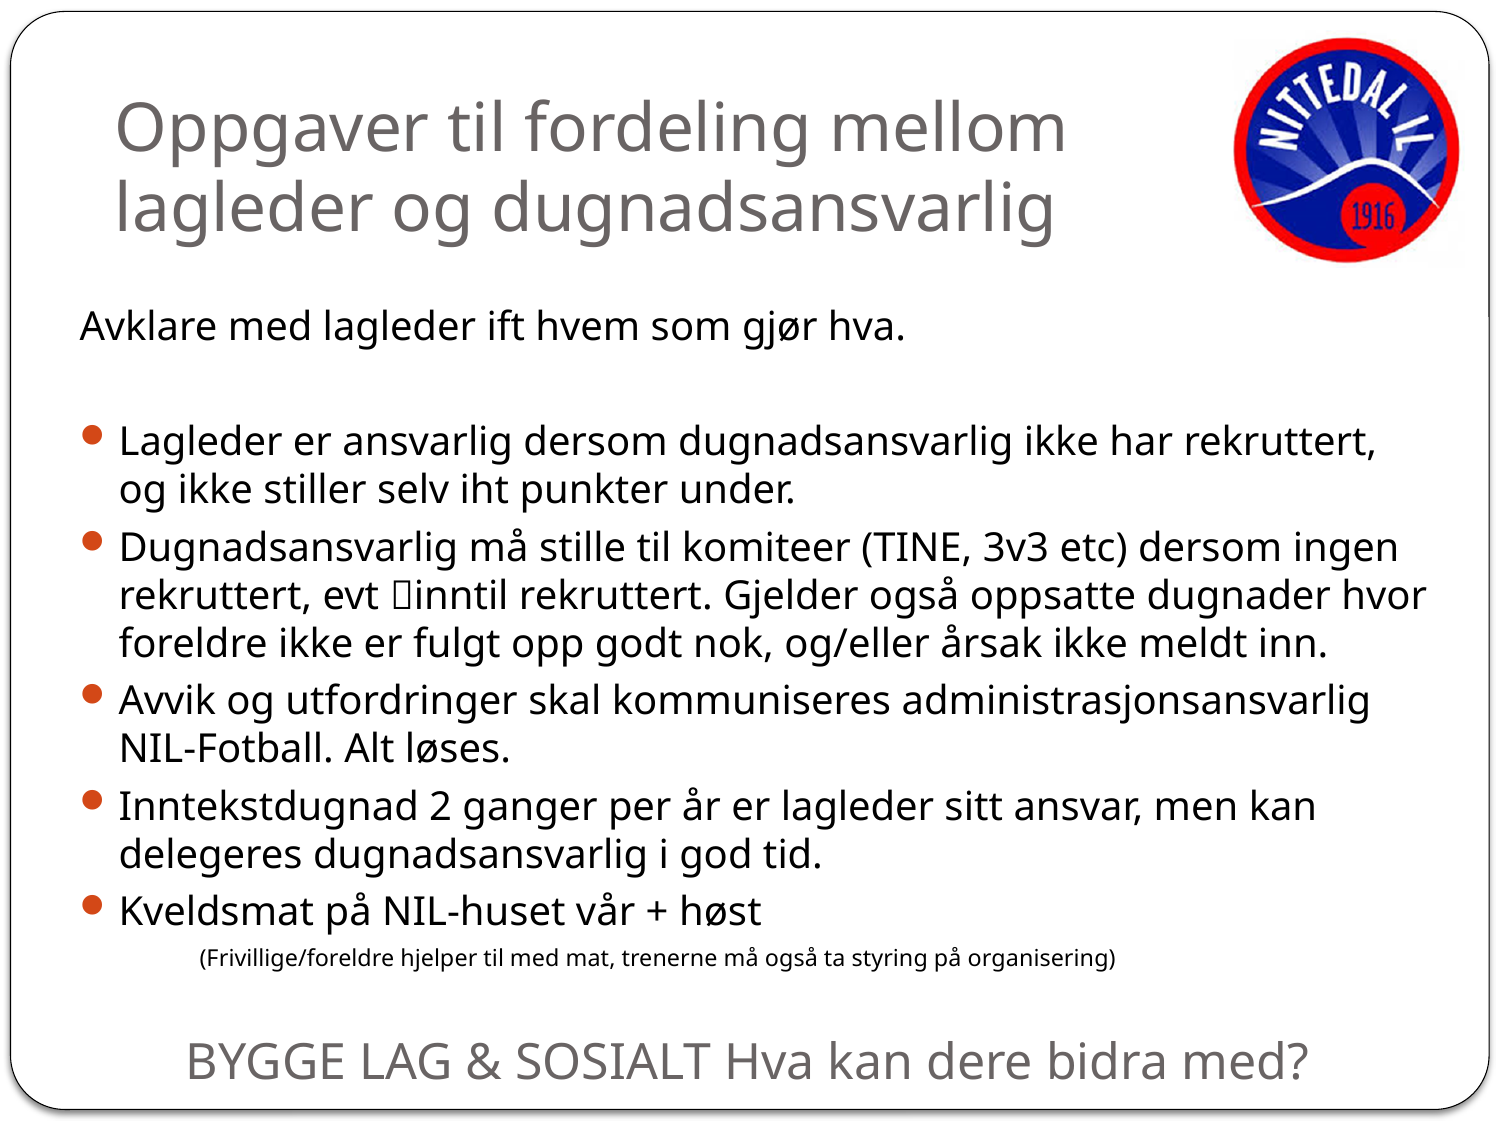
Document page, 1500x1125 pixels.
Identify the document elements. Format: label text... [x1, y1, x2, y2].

text_box [182, 899, 1458, 1079]
list Avklare med lagleder ift hvem som gjør hva. Lagleder er ansvarlig dersom dugnadsansvarlig ikke har rekruttert, og ikke stiller selv iht punkter under. Dugnadsansvarlig må stille til komiteer (TINE, 3v3 etc) dersom ingen rekruttert, evt inntil rekruttert. Gjelder også oppsatte dugnader hvor foreldre ikke er fulgt opp godt nok, og/eller årsak ikke meldt inn. Avvik og utfordringer skal kommuniseres administrasjonsansvarlig NIL-Fotball. Alt løses. Inntekstdugnad 2 ganger per år er lagleder sitt ansvar, men kan delegeres dugnadsansvarlig i god tid. Kveldsmat på NIL-huset vår + høst (Frivillige/foreldre hjelper til med mat, trenerne må også ta styring på organisering) [64, 235, 1447, 1010]
title Oppgaver til fordeling mellom lagleder og dugnadsansvarlig [100, 72, 1226, 235]
picture [1232, 30, 1465, 268]
text_box BYGGE LAG & SOSIALT Hva kan dere bidra med? [171, 1009, 1447, 1105]
